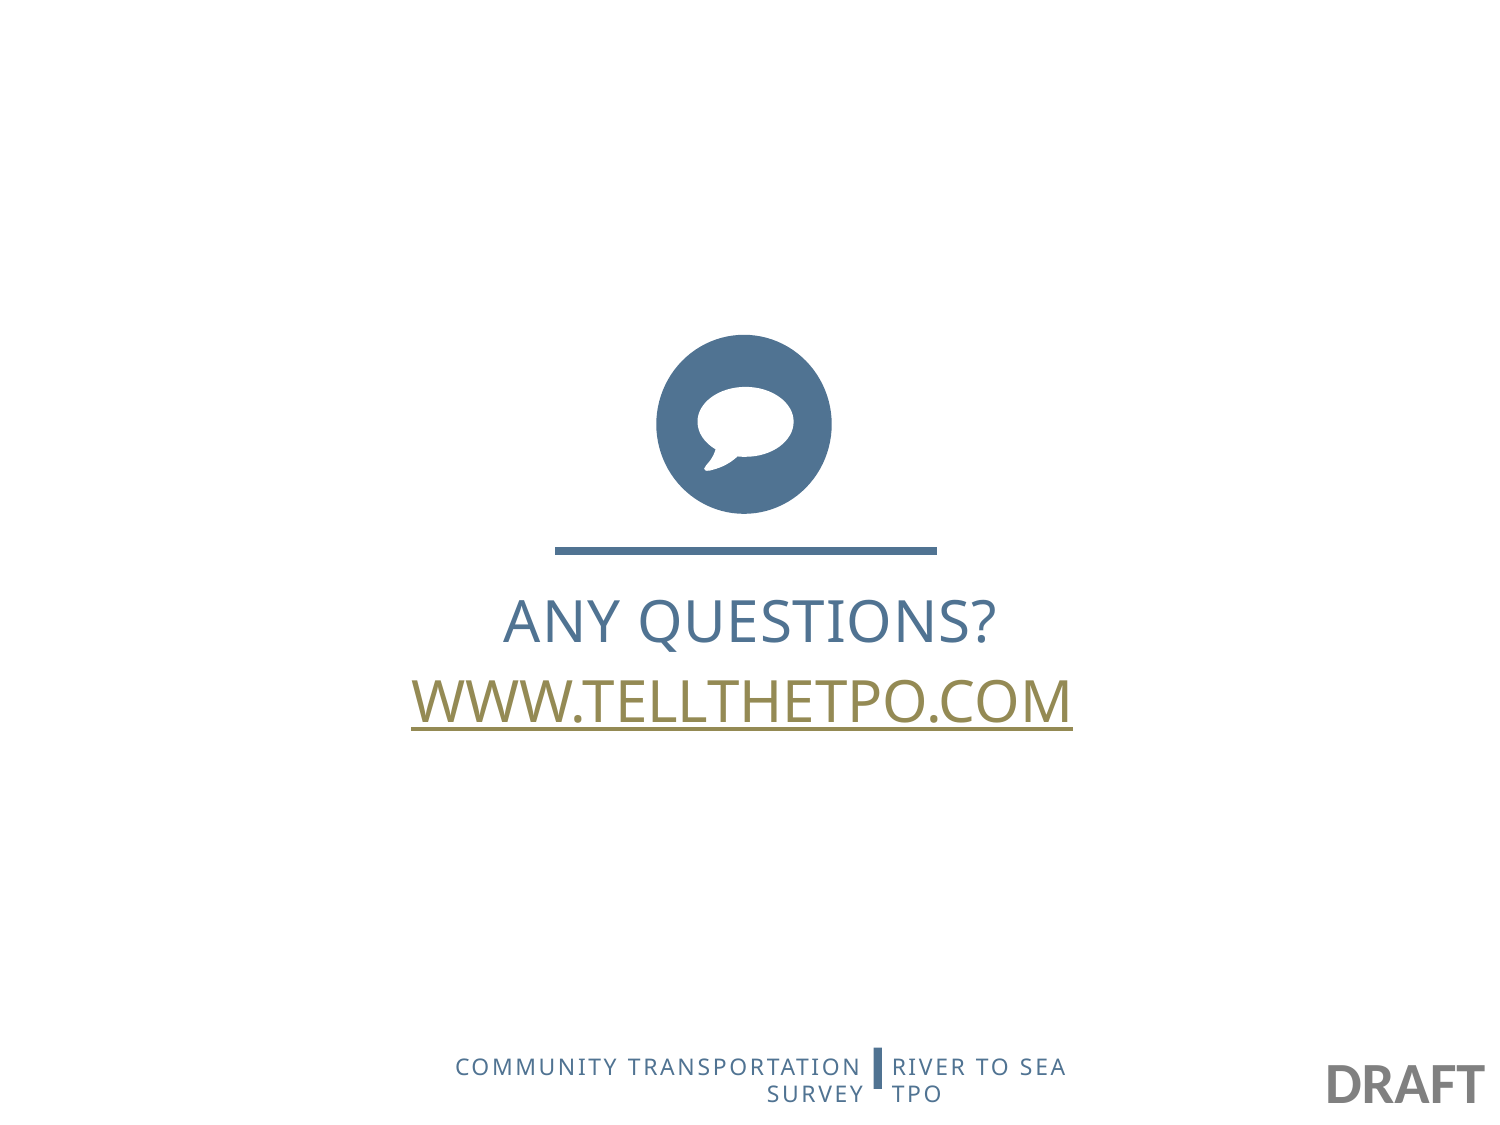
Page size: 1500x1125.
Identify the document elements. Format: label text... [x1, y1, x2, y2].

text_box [377, 1047, 1123, 1112]
text_box DRAFT [1250, 1037, 1500, 1123]
text_box ANY QUESTIONS? [447, 580, 1054, 657]
picture [697, 386, 794, 471]
text_box [655, 333, 833, 515]
text_box WWW.TELLTHETPO.COM [0, 660, 1500, 747]
